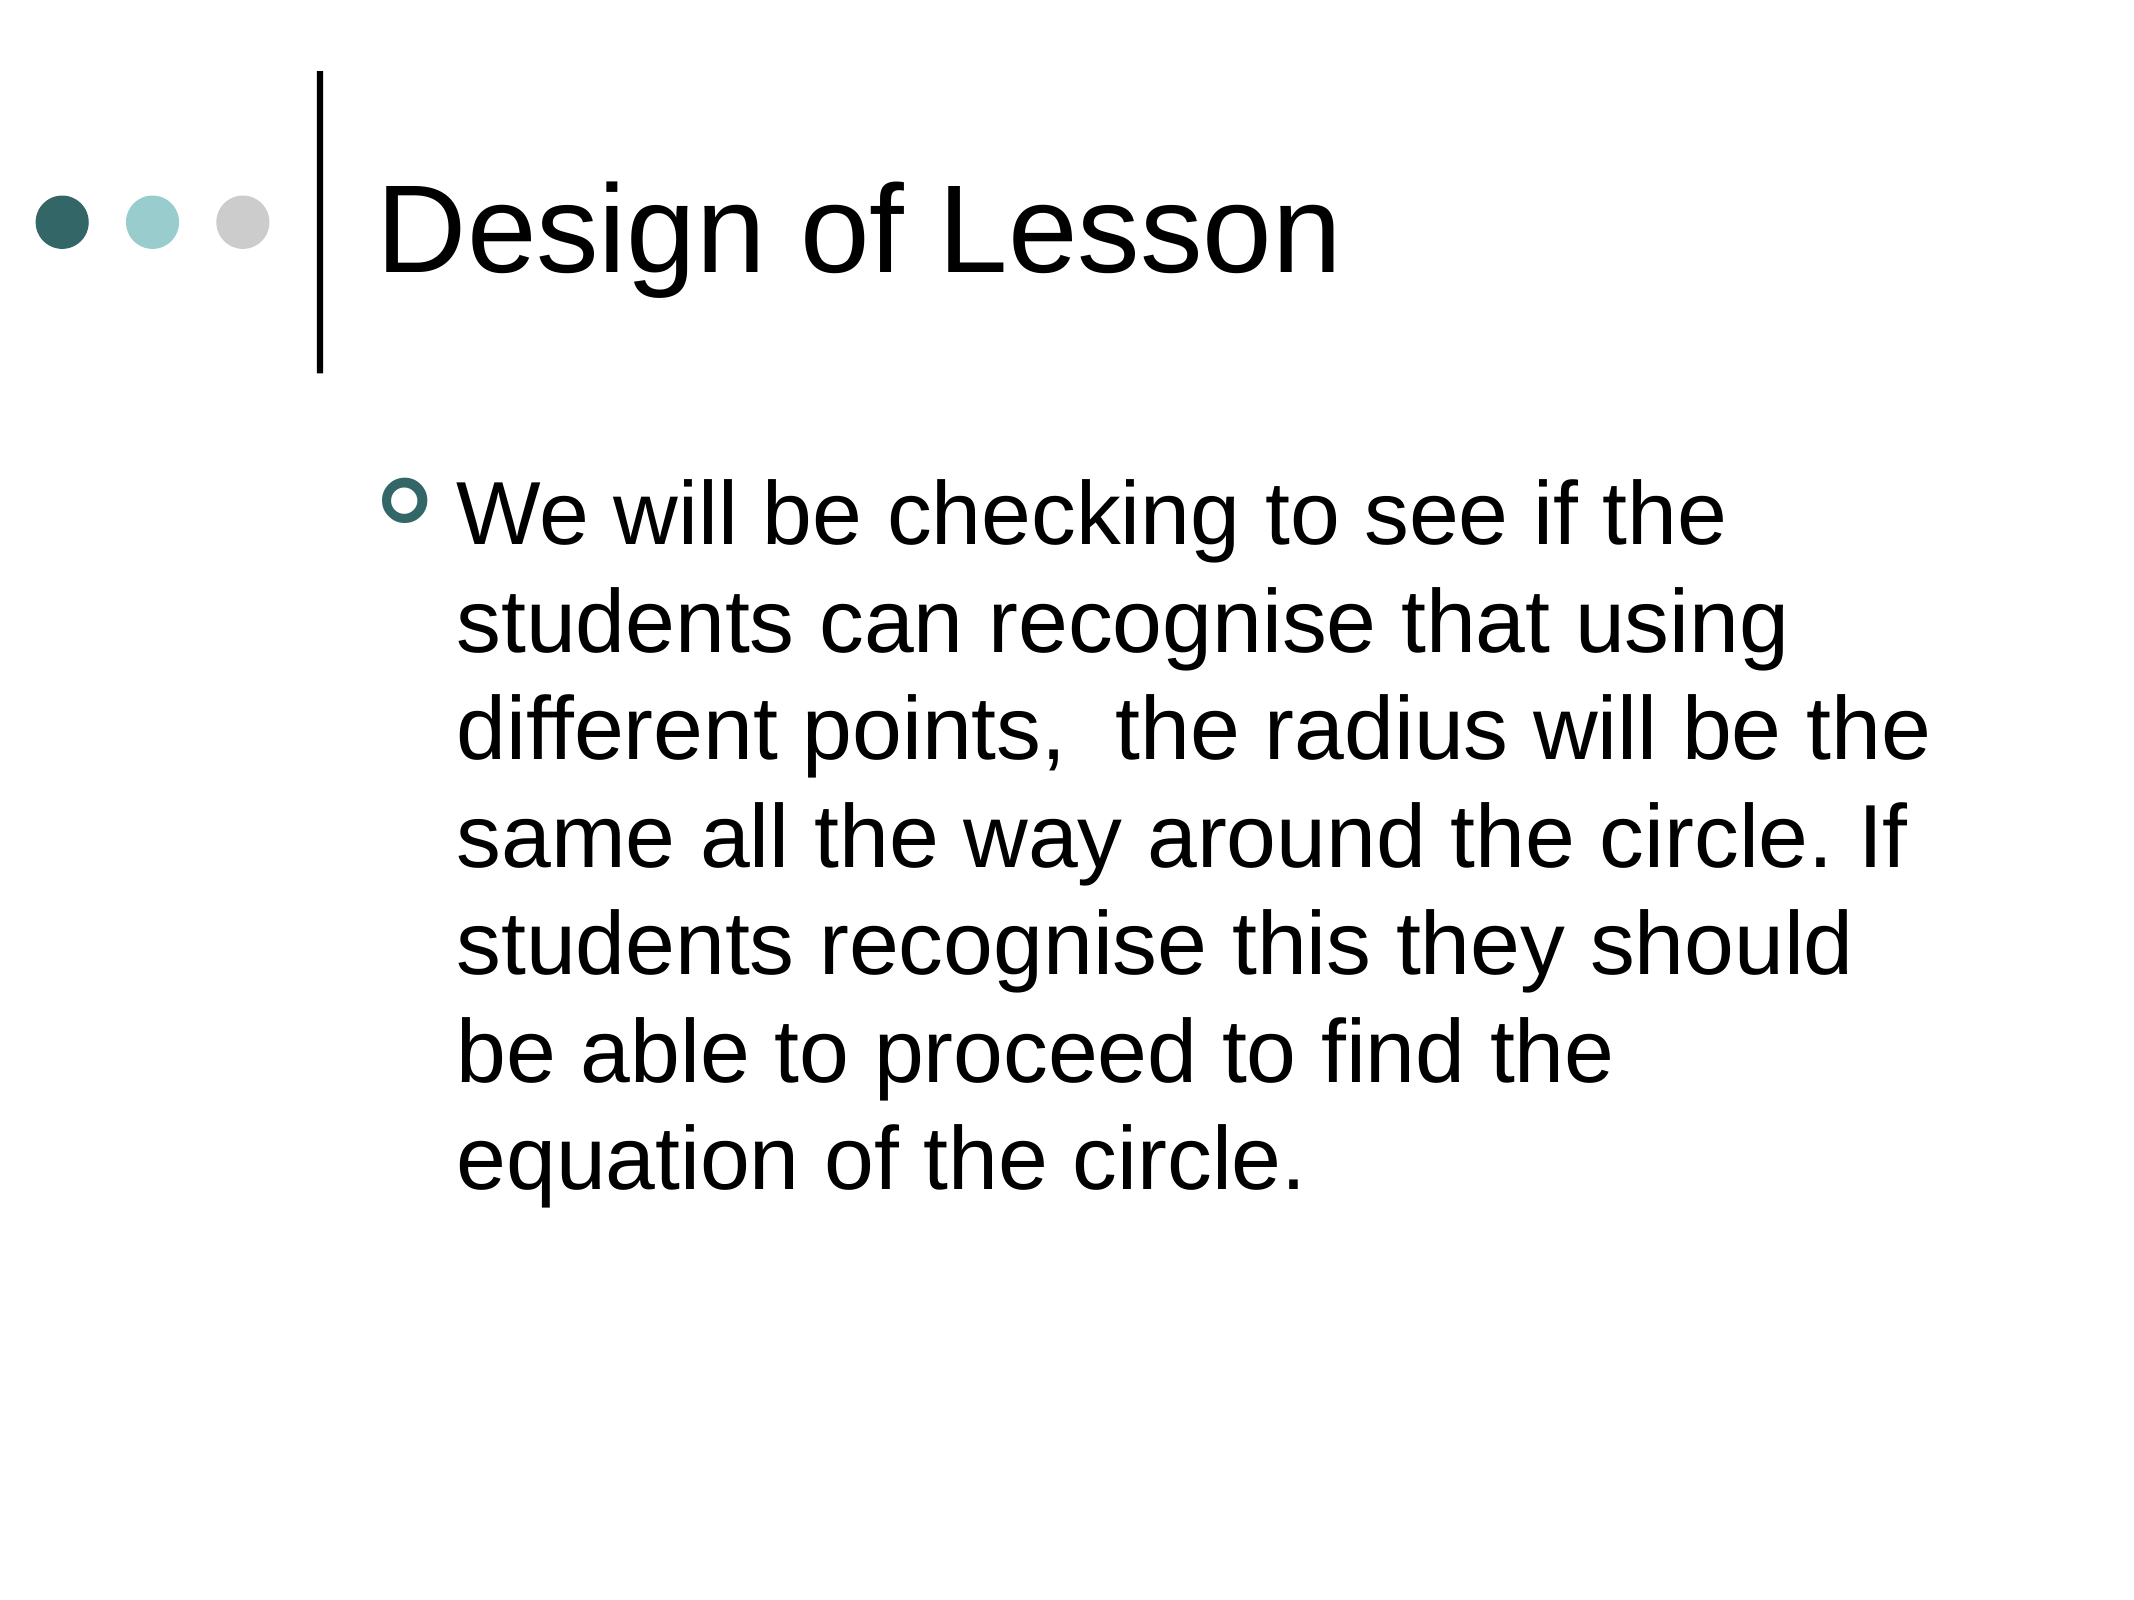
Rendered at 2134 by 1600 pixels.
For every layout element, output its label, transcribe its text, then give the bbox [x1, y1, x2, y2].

title Design of Lesson [355, 44, 1992, 401]
list We will be checking to see if the students can recognise that using different points, the radius will be the same all the way around the circle. If students recognise this they should be able to proceed to find the equation of the circle. [355, 444, 1992, 1405]
